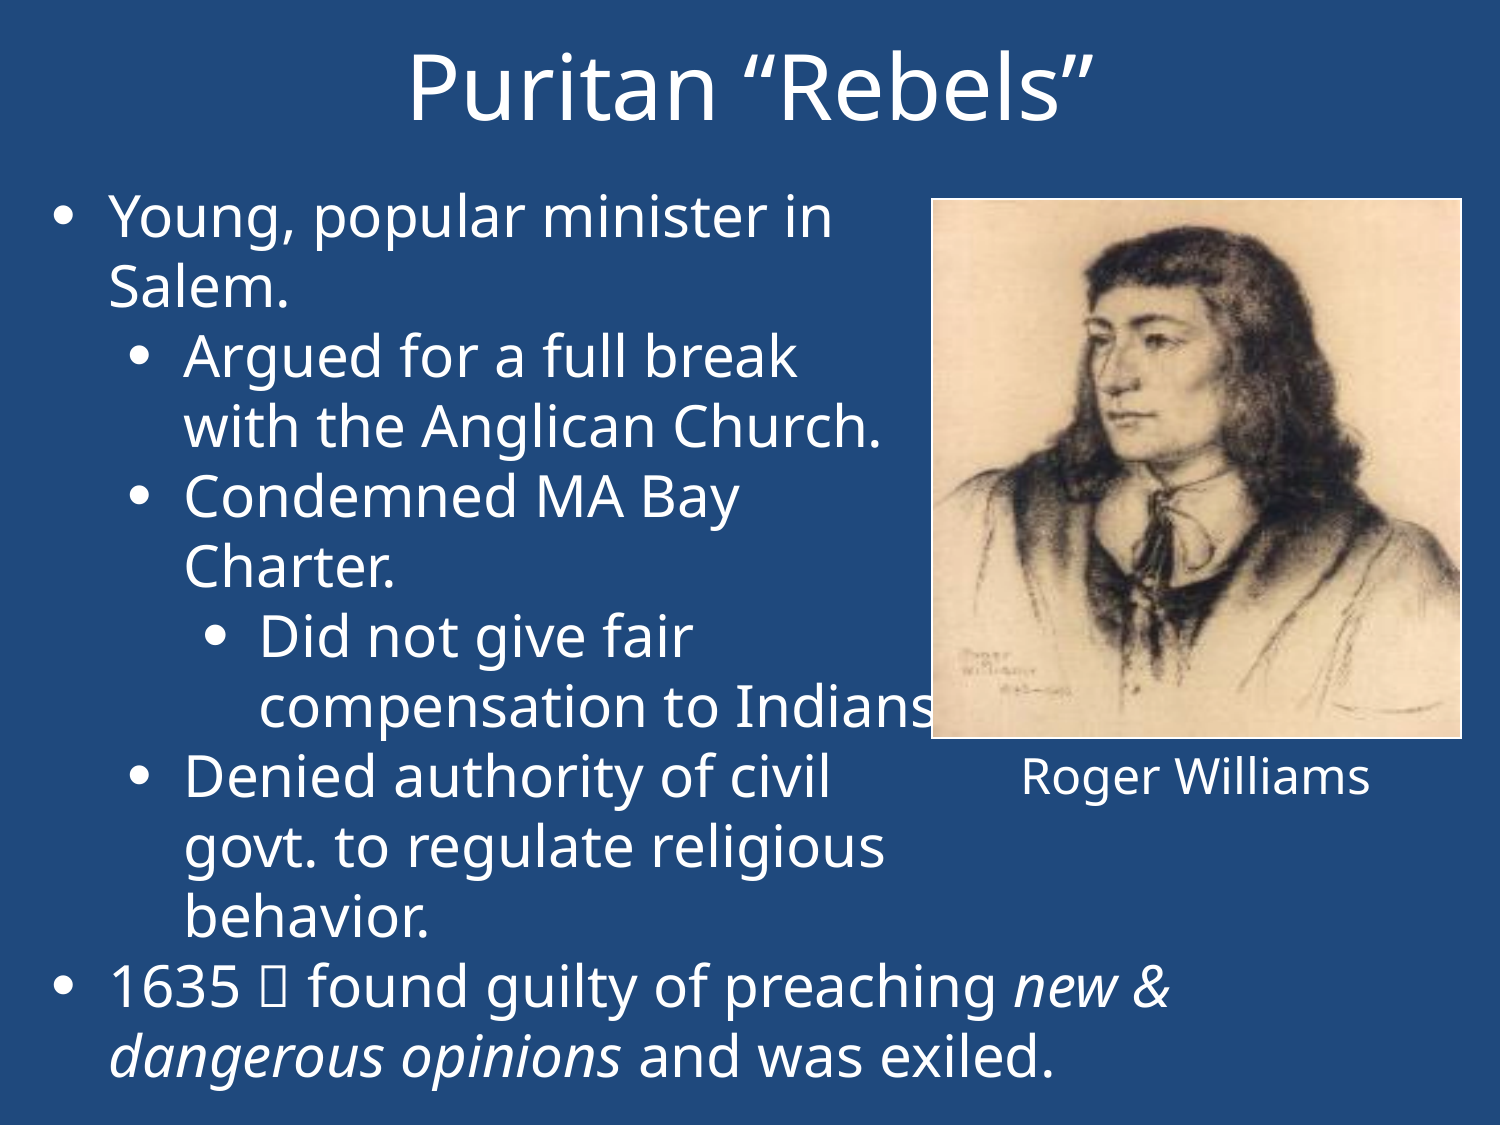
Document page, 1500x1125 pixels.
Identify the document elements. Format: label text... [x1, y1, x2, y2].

picture [932, 199, 1461, 738]
text_box Young, popular minister in Salem. Argued for a full break with the Anglican Church. Condemned MA Bay Charter. Did not give fair compensation to Indians. Denied authority of civil govt. to regulate religious behavior. 1635  found guilty of preaching new & dangerous opinions and was exiled. [36, 172, 1461, 1097]
text_box Puritan “Rebels” [273, 21, 1227, 146]
text_box Roger Williams [978, 747, 1414, 813]
